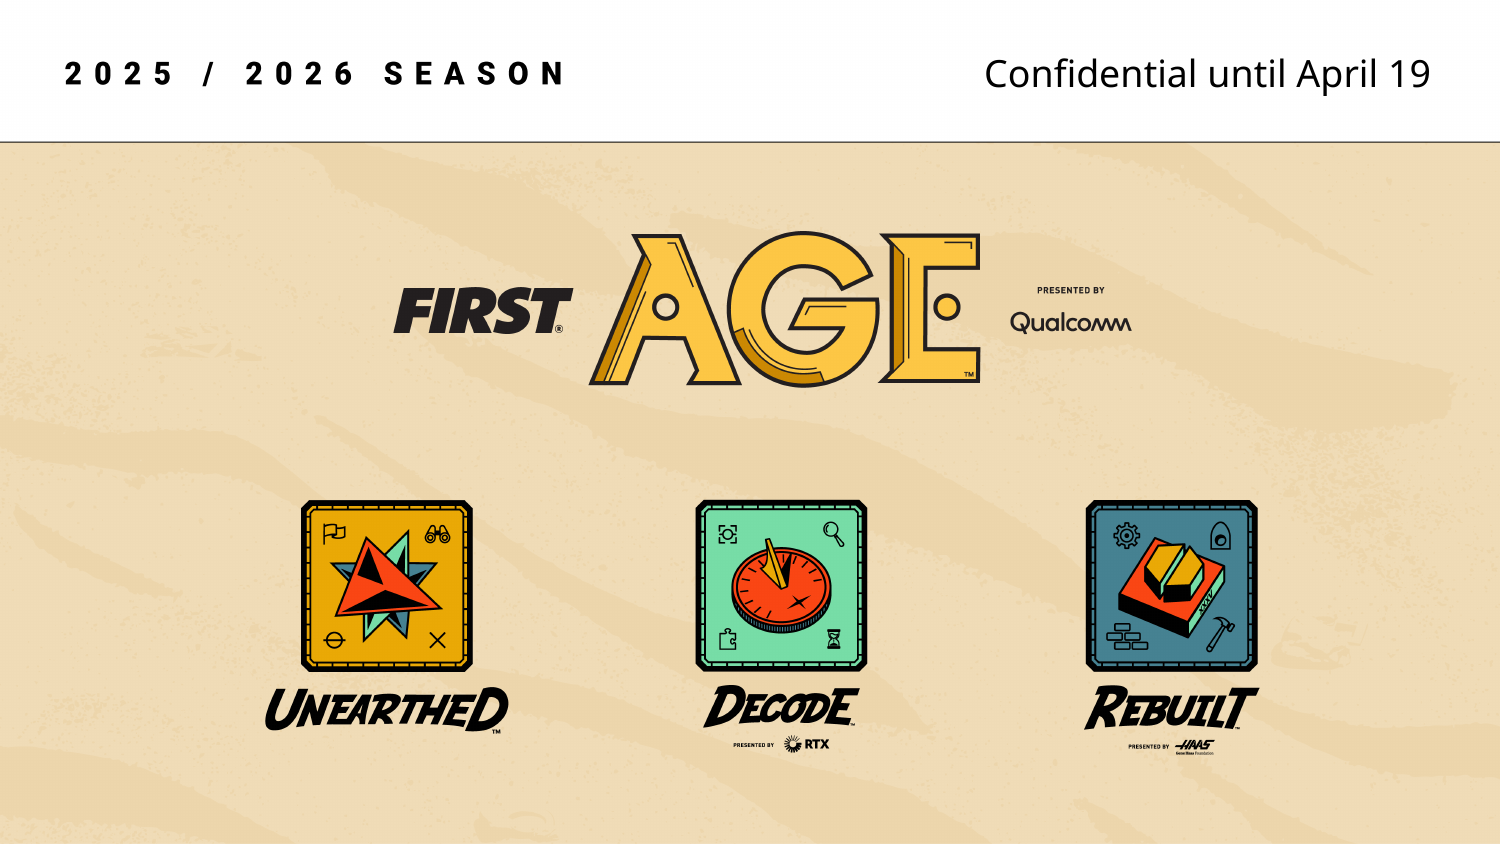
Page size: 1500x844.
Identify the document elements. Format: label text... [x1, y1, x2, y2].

text_box Confidential until April 19 [984, 54, 1447, 115]
picture [0, 0, 1500, 844]
